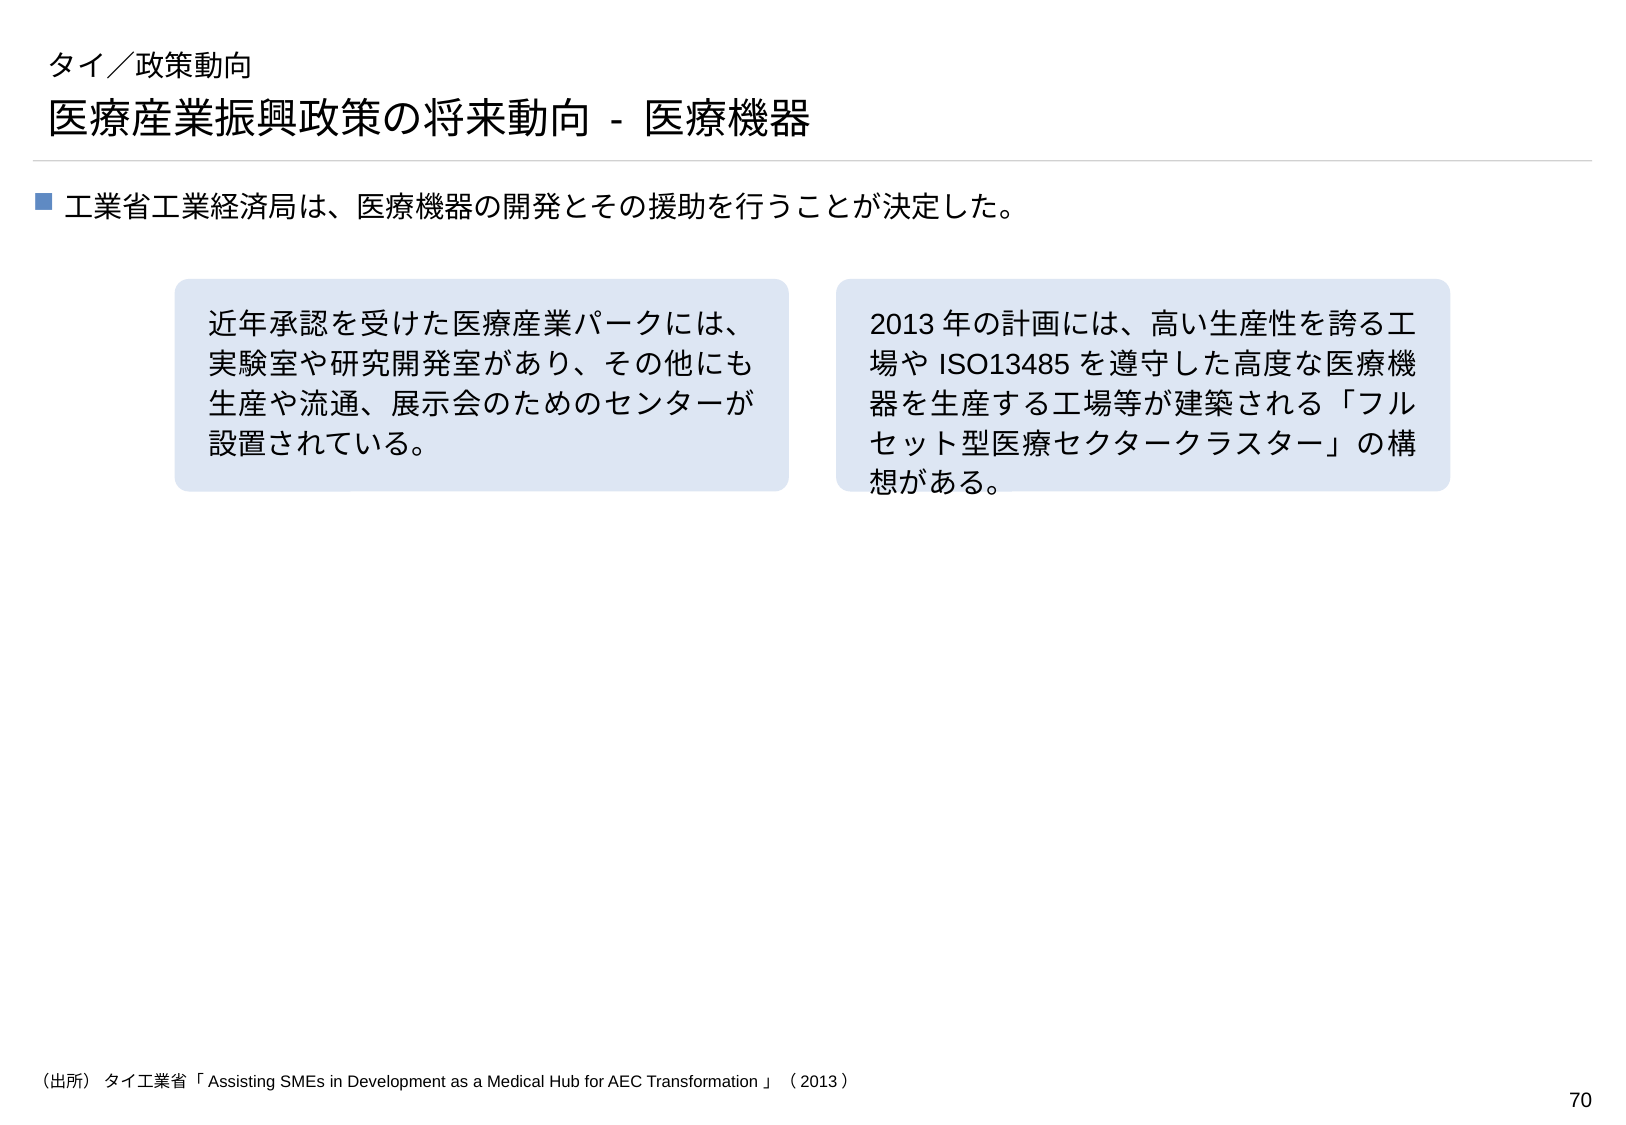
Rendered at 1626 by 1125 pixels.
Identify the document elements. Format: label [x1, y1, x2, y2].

text_box [836, 278, 1451, 492]
text_box [32, 1070, 1451, 1094]
list [32, 0, 1593, 149]
text_box [32, 184, 1593, 223]
text_box [174, 278, 789, 492]
